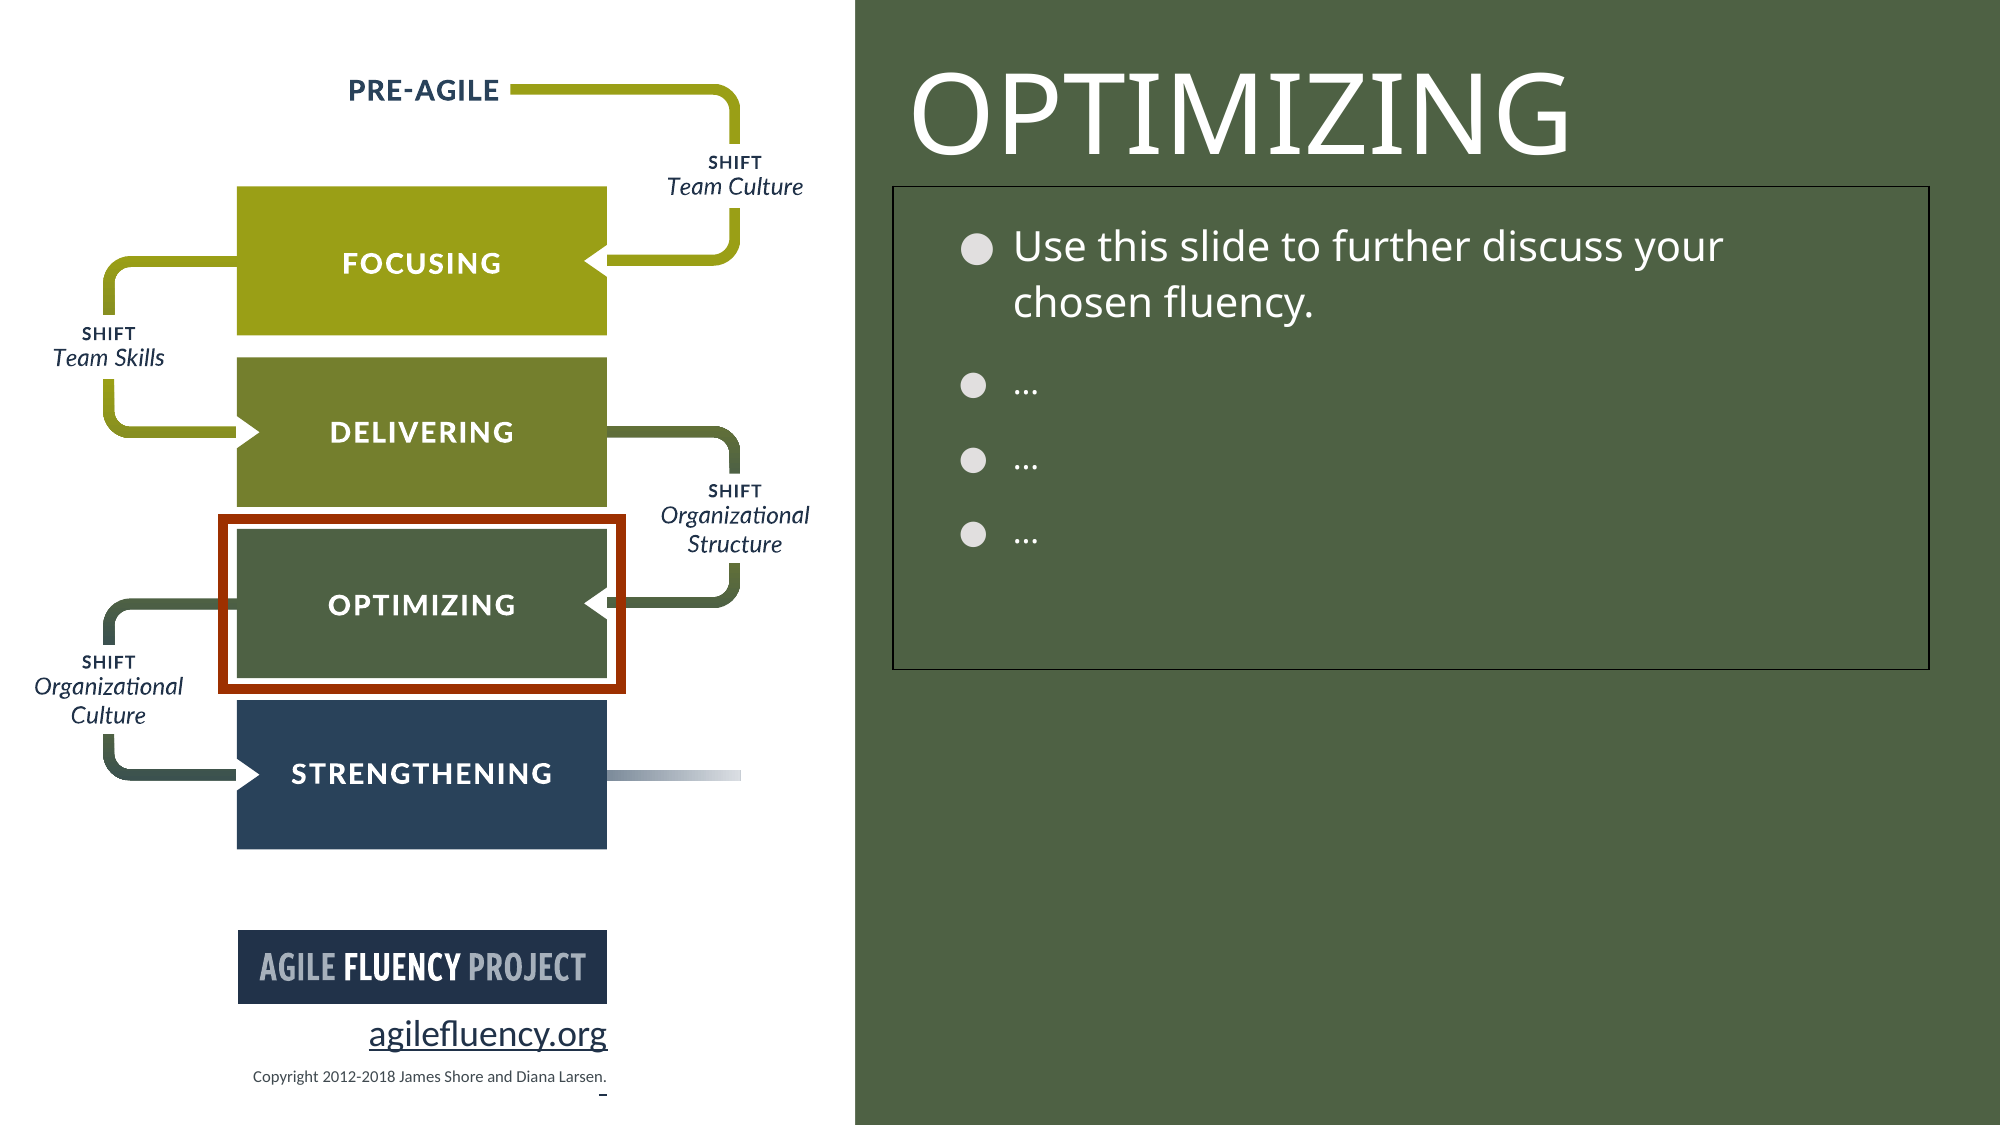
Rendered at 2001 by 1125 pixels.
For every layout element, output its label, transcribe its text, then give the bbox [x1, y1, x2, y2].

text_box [238, 929, 657, 1096]
text_box [0, 0, 856, 1125]
table_header Use this slide to further discuss your chosen fluency. … … … [894, 187, 1928, 669]
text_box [35, 79, 810, 850]
text_box OPTIMIZING [892, 34, 2000, 185]
